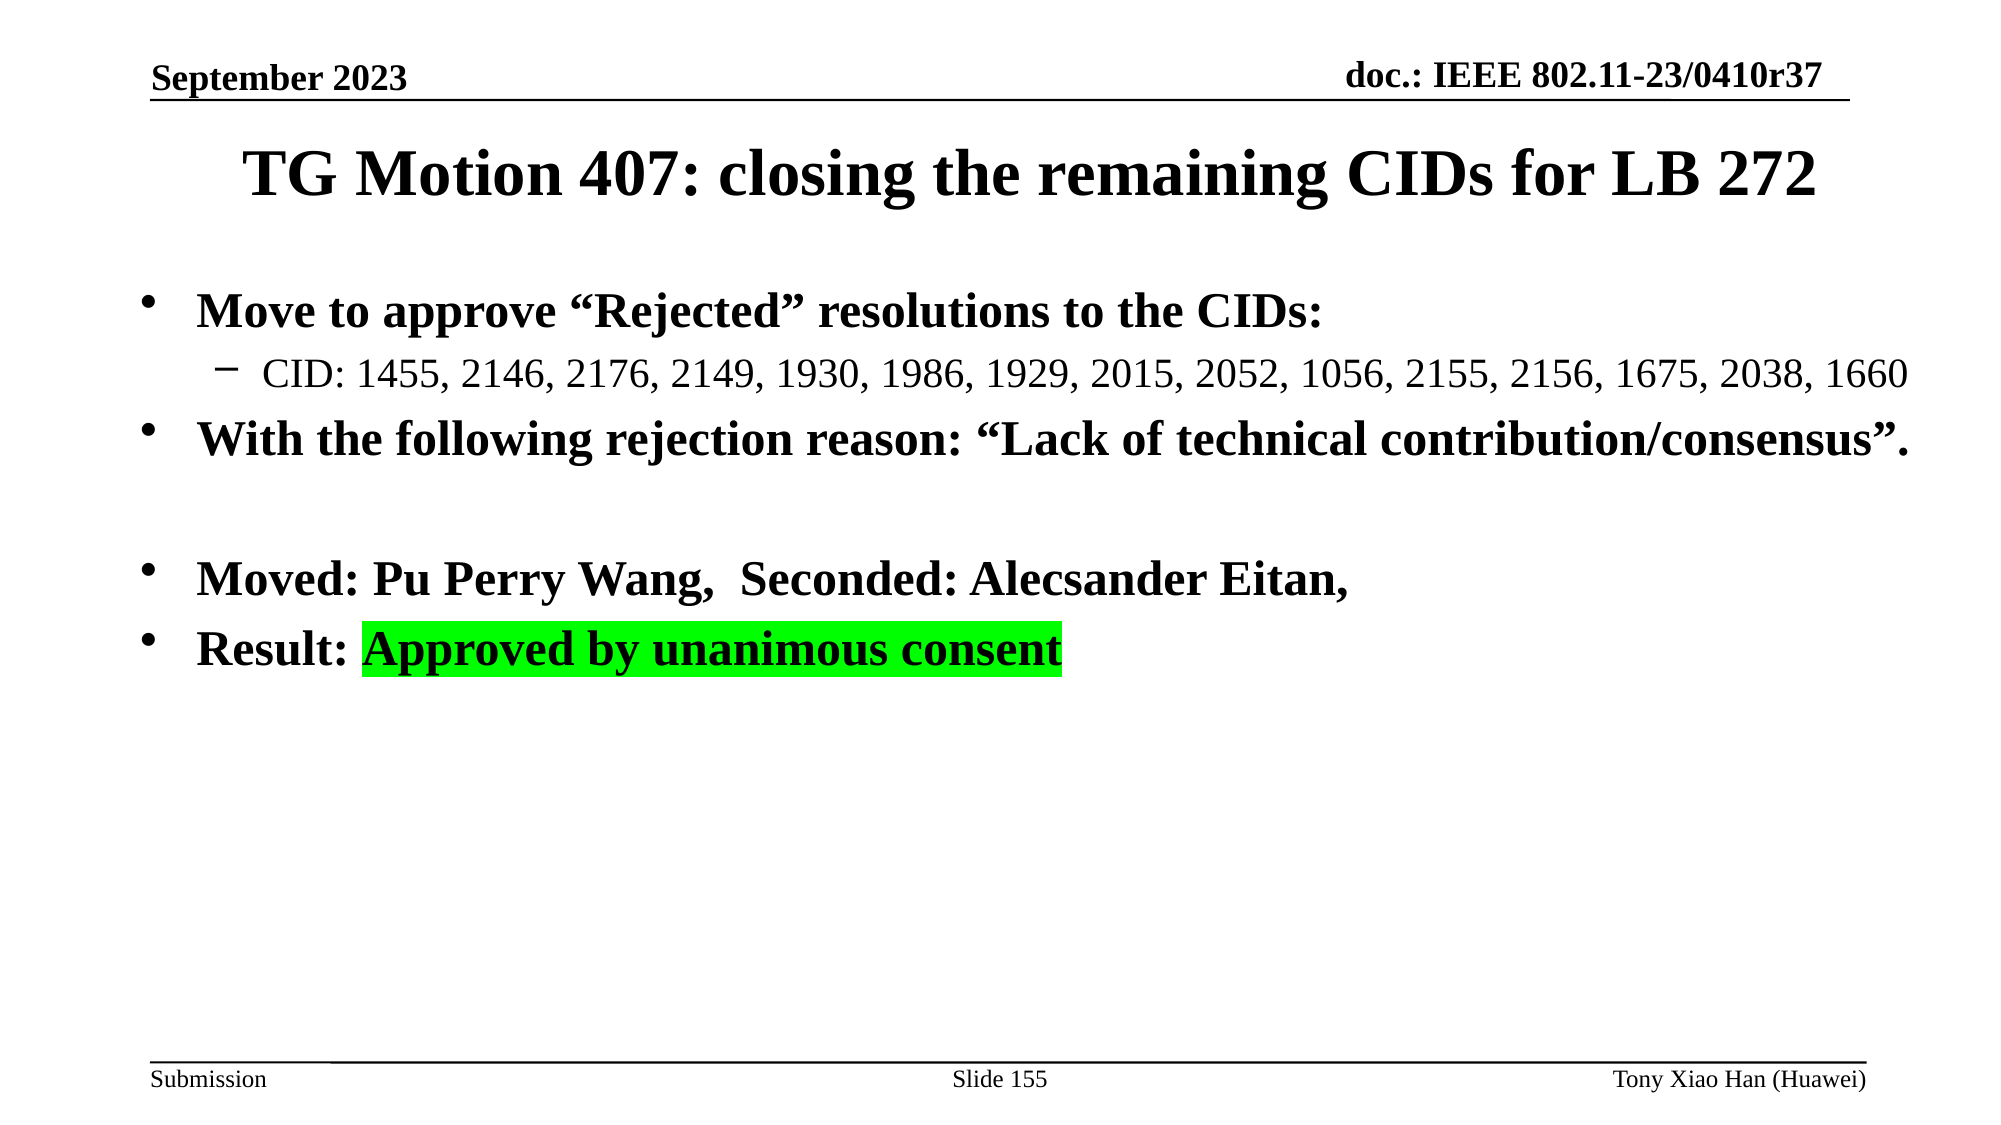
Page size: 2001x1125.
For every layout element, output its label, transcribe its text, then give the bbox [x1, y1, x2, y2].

text_box TG Motion 407: closing the remaining CIDs for LB 272 [124, 124, 1938, 213]
text_box Move to approve “Rejected” resolutions to the CIDs: CID: 1455, 2146, 2176, 2149, 1930, 1986, 1929, 2015, 2052, 1056, 2155, 2156, 1675, 2038, 1660 With the following rejection reason: “Lack of technical contribution/consensus”. Moved: Pu Perry Wang, Seconded: Alecsander Eitan, Result: Approved by unanimous consent [125, 237, 1950, 1038]
